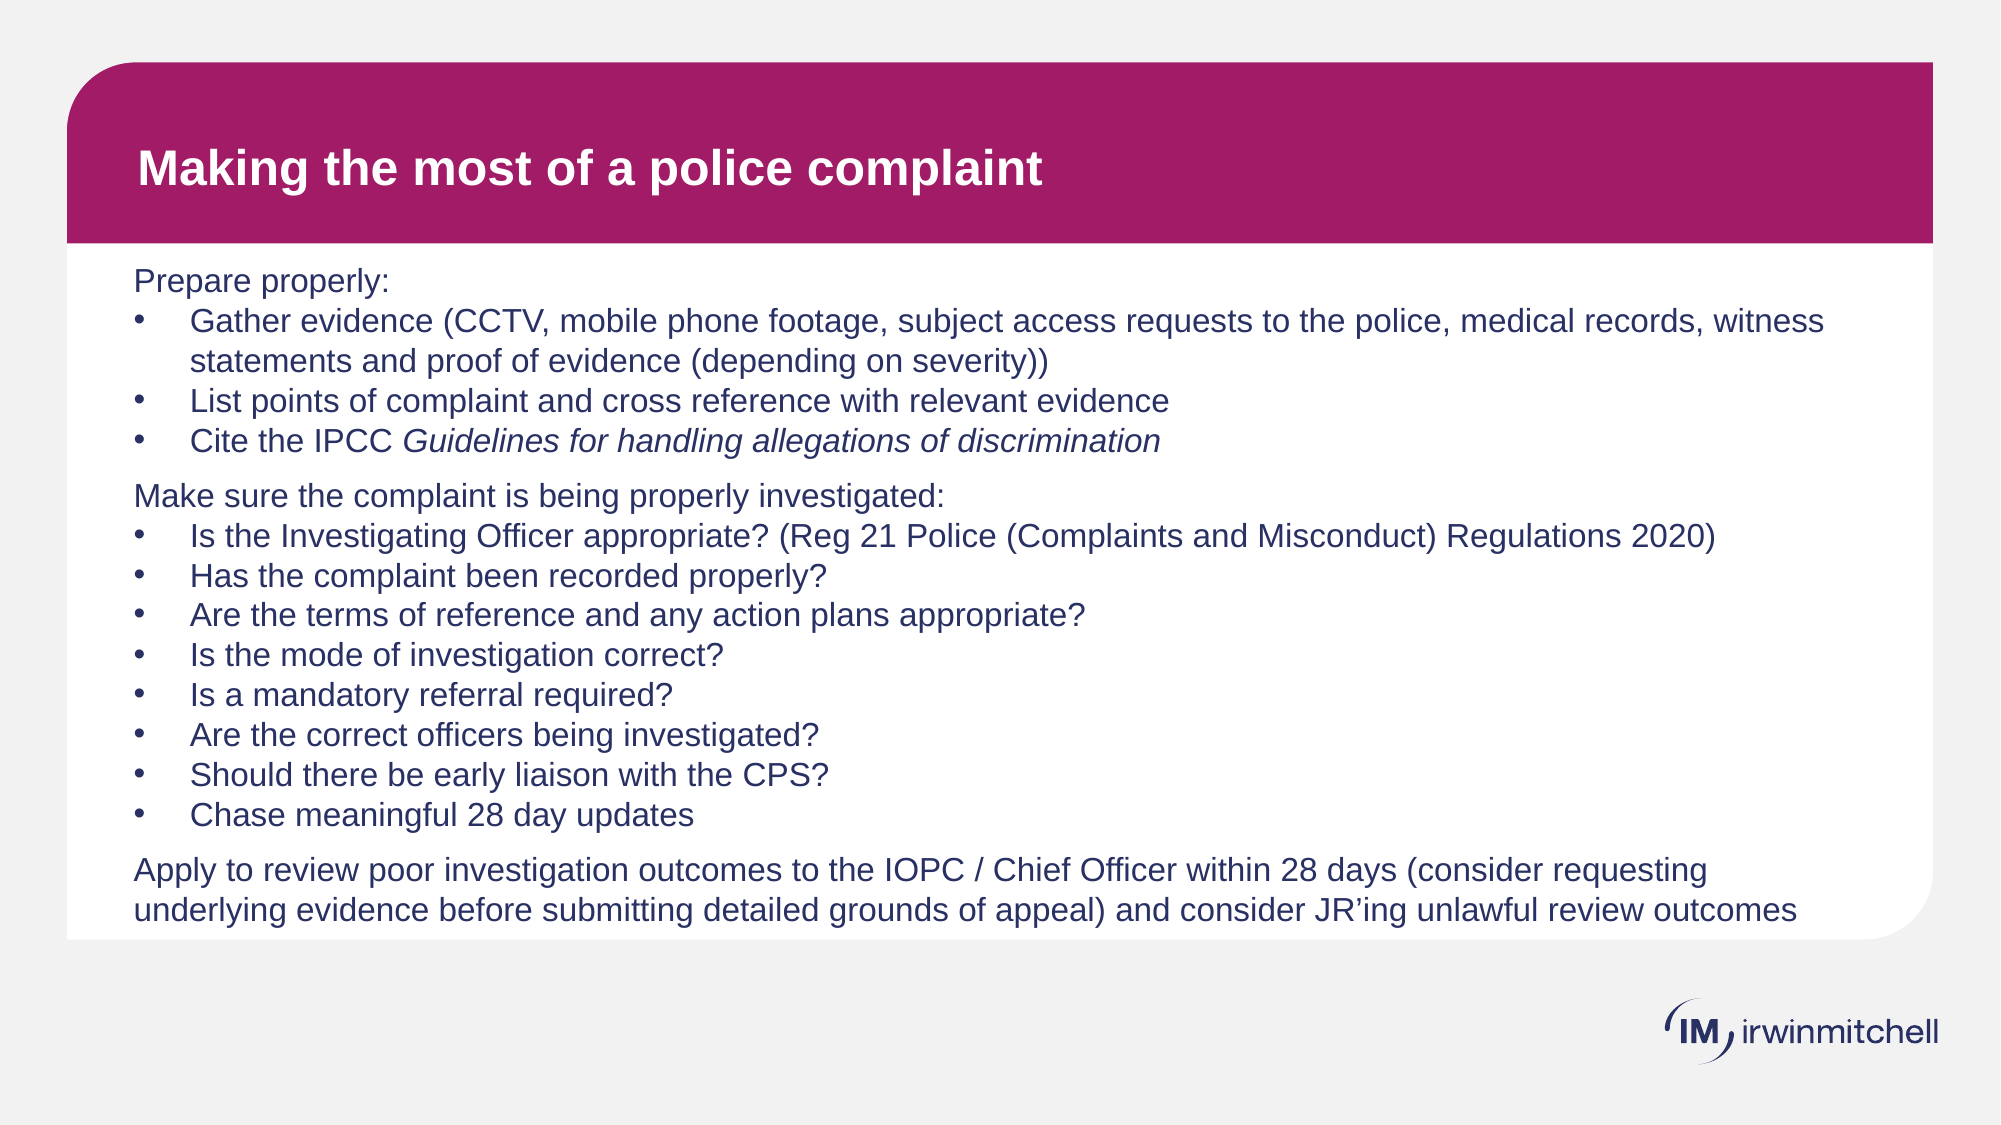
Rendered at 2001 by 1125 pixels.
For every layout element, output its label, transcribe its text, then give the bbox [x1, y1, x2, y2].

title Making the most of a police complaint [137, 121, 1869, 197]
text_box Prepare properly: Gather evidence (CCTV, mobile phone footage, subject access requests to the police, medical records, witness statements and proof of evidence (depending on severity)) List points of complaint and cross reference with relevant evidence Cite the IPCC Guidelines for handling allegations of discrimination Make sure the complaint is being properly investigated: Is the Investigating Officer appropriate? (Reg 21 Police (Complaints and Misconduct) Regulations 2020) Has the complaint been recorded properly? Are the terms of reference and any action plans appropriate? Is the mode of investigation correct? Is a mandatory referral required? Are the correct officers being investigated? Should there be early liaison with the CPS? Chase meaningful 28 day updates Apply to review poor investigation outcomes to the IOPC / Chief Officer within 28 days (consider requesting underlying evidence before submitting detailed grounds of appeal) and consider JR’ing unlawful review outcomes [118, 251, 1853, 1125]
